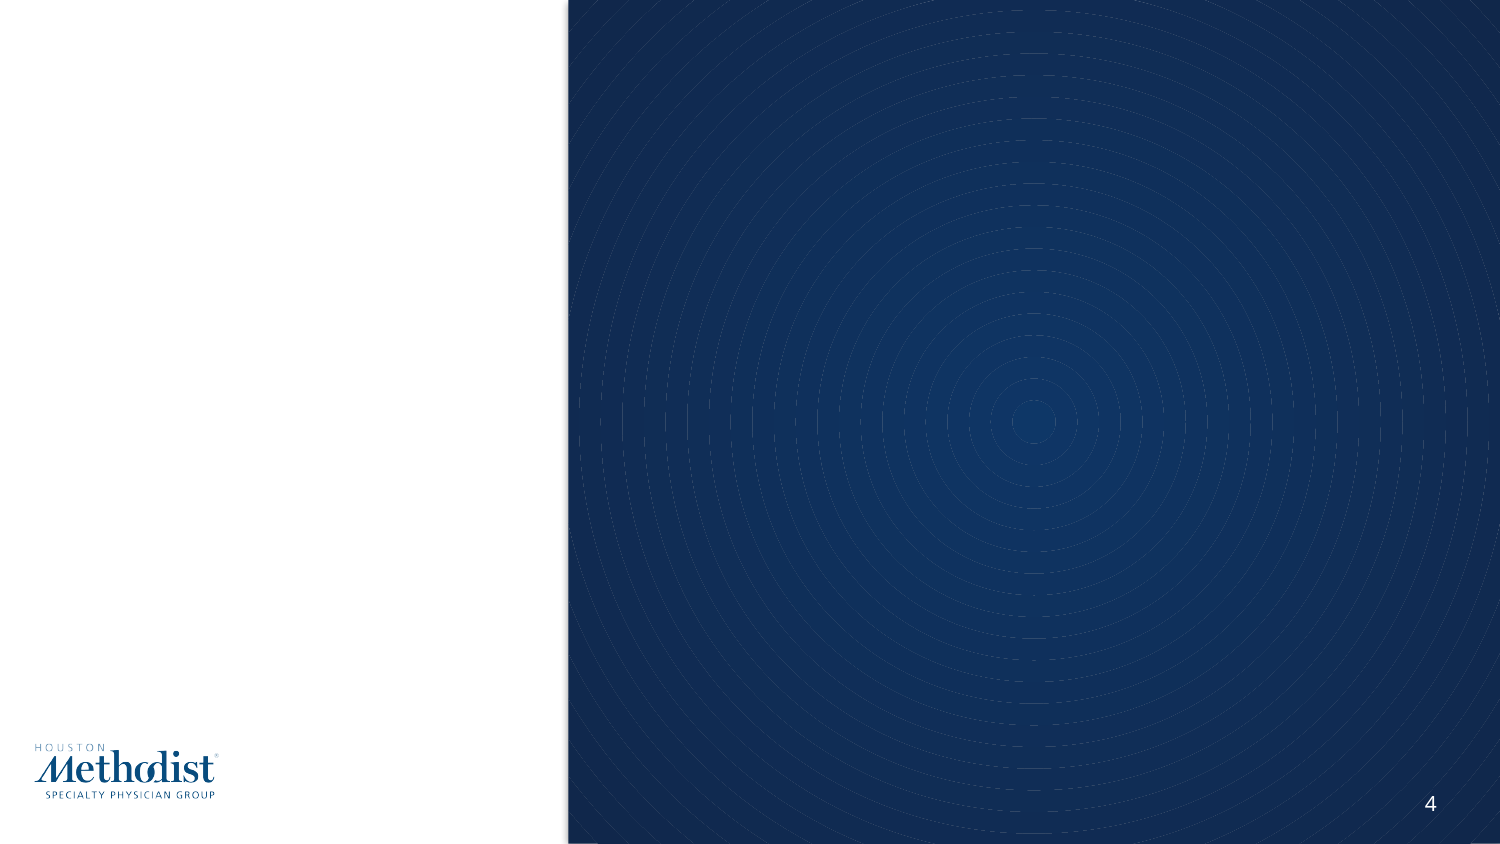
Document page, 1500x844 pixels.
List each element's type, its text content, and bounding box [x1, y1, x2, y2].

slide_number 4 [1066, 782, 1452, 828]
picture [30, 736, 223, 806]
